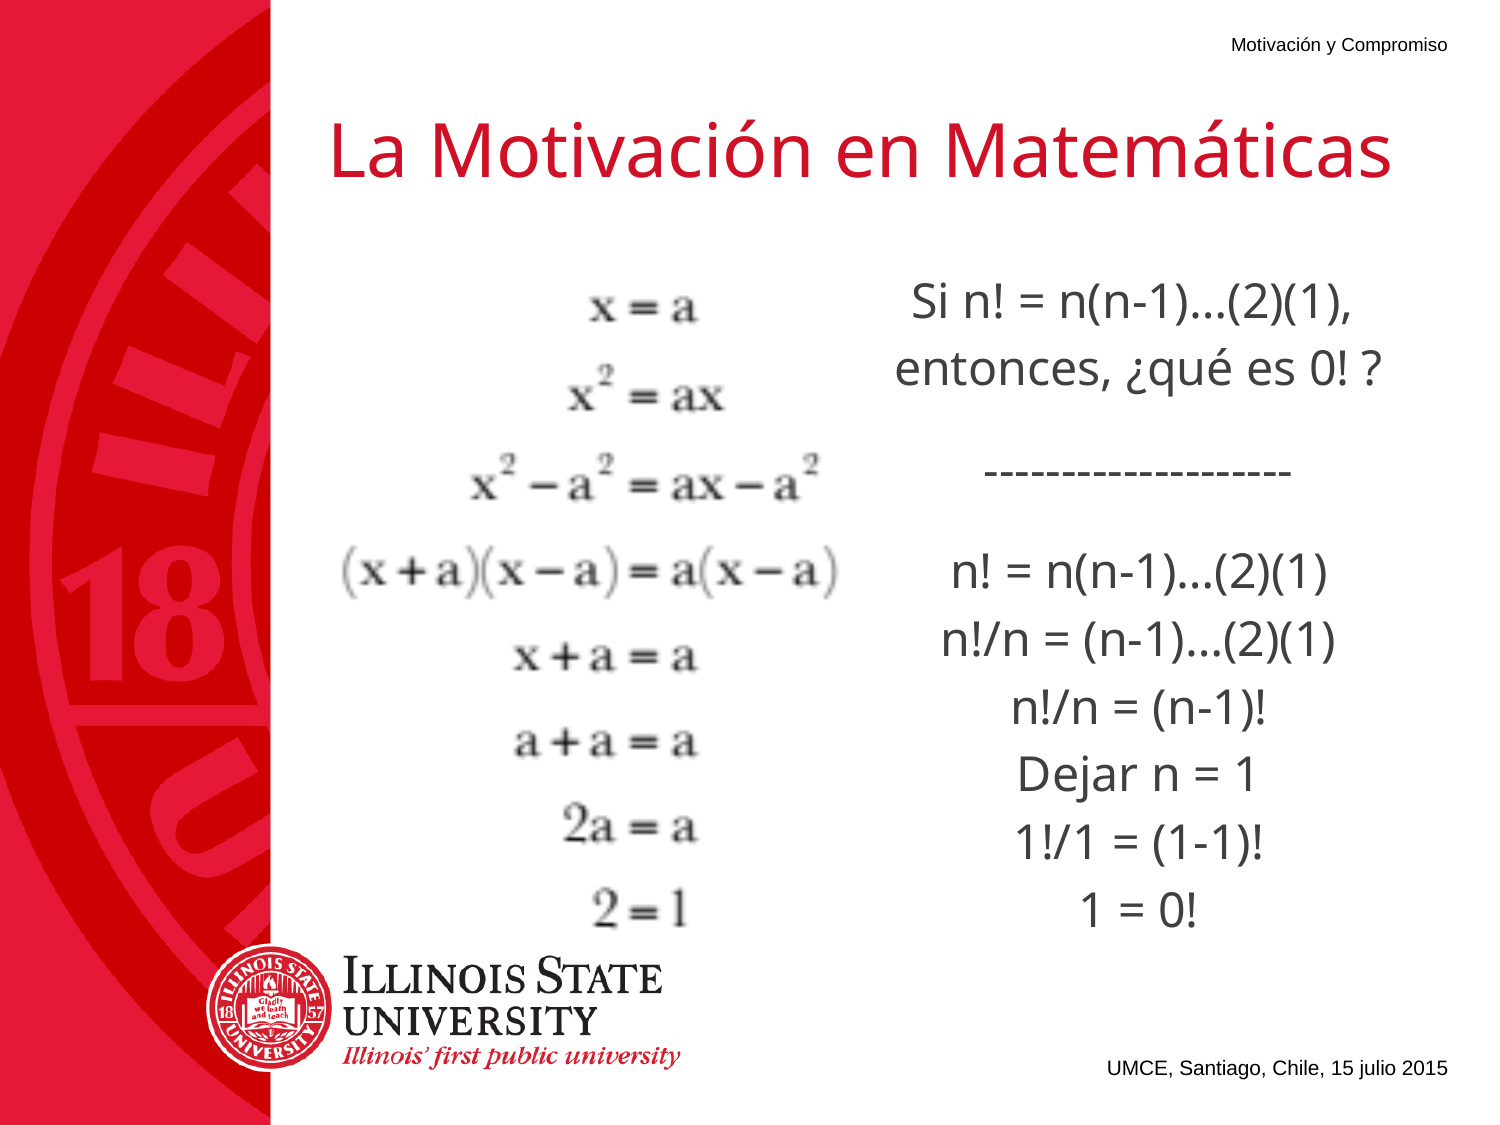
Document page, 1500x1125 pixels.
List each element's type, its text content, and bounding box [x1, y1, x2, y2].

title La Motivación en Matemáticas [312, 62, 1425, 233]
picture [0, 0, 1500, 1125]
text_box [337, 287, 840, 936]
list Si n! = n(n-1)…(2)(1), entonces, ¿qué es 0! ? -------------------- n! = n(n-1)…(2)(1) n!/n = (n-1)…(2)(1) n!/n = (n-1)! Dejar n = 1 1!/1 = (1-1)! 1 = 0! [875, 262, 1403, 975]
